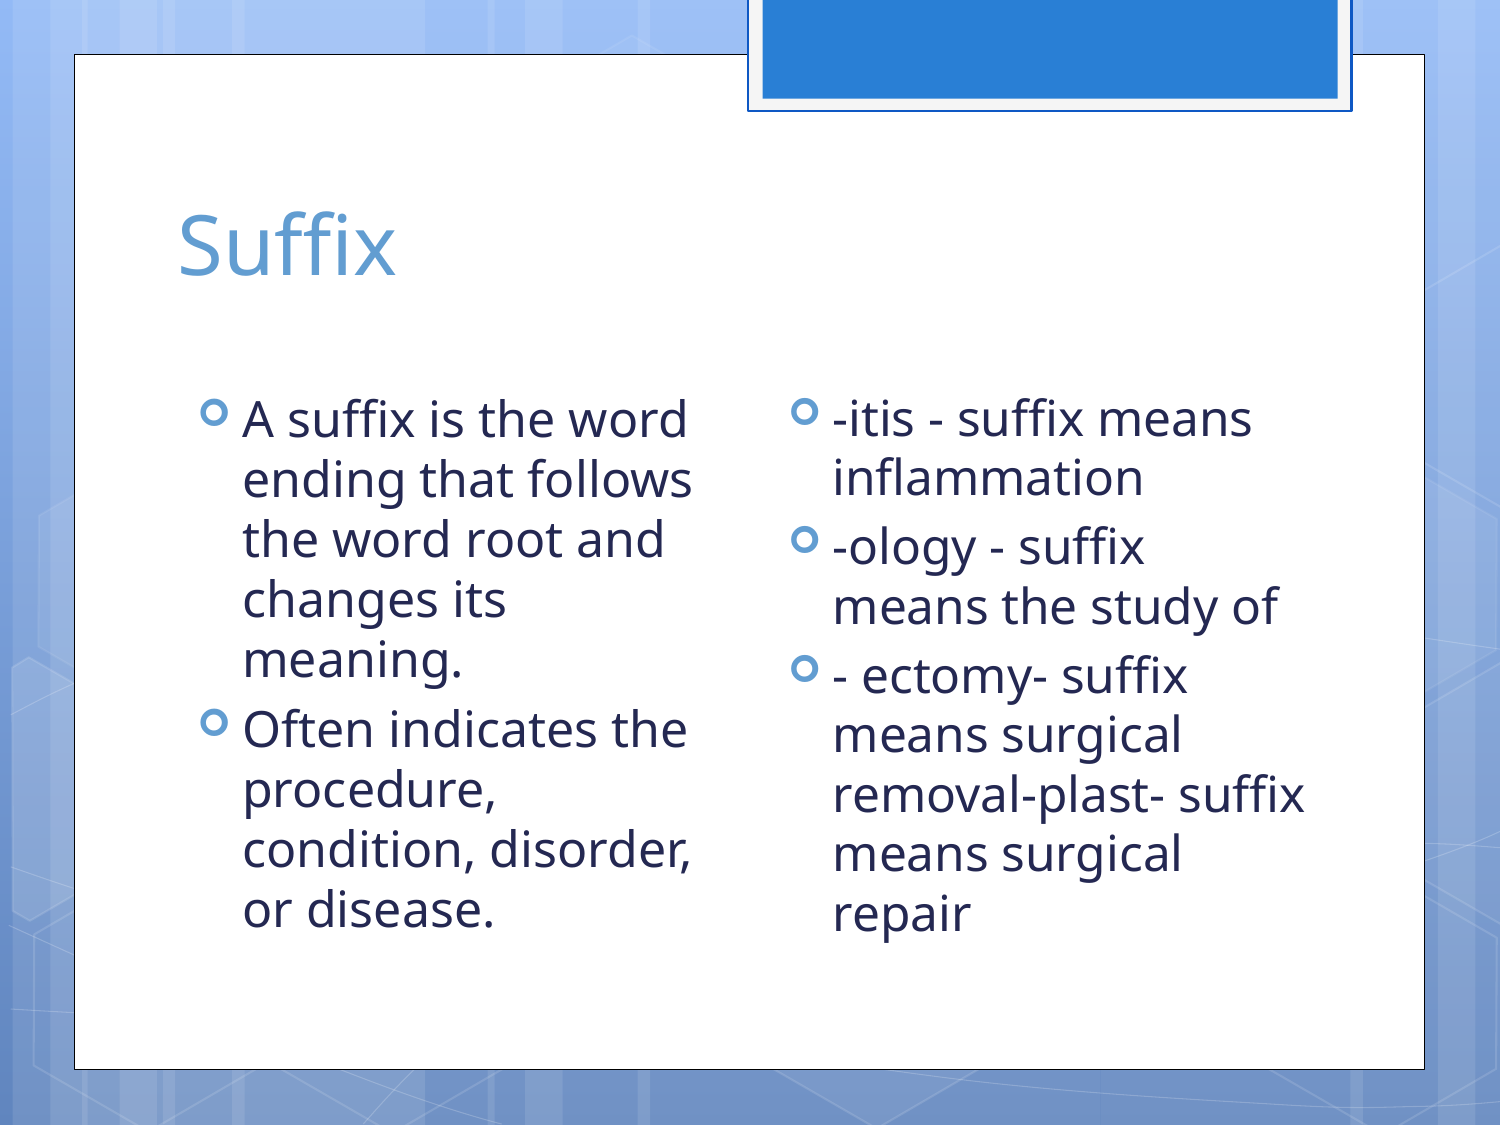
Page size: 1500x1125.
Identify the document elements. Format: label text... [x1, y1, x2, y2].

title Suffix [162, 112, 717, 300]
list A suffix is the word ending that follows the word root and changes its meaning. Often indicates the procedure, condition, disorder, or disease. [171, 379, 732, 953]
list -itis - suffix means inflammation -ology - suffix means the study of - ectomy- suffix means surgical removal-plast- suffix means surgical repair [761, 379, 1323, 953]
